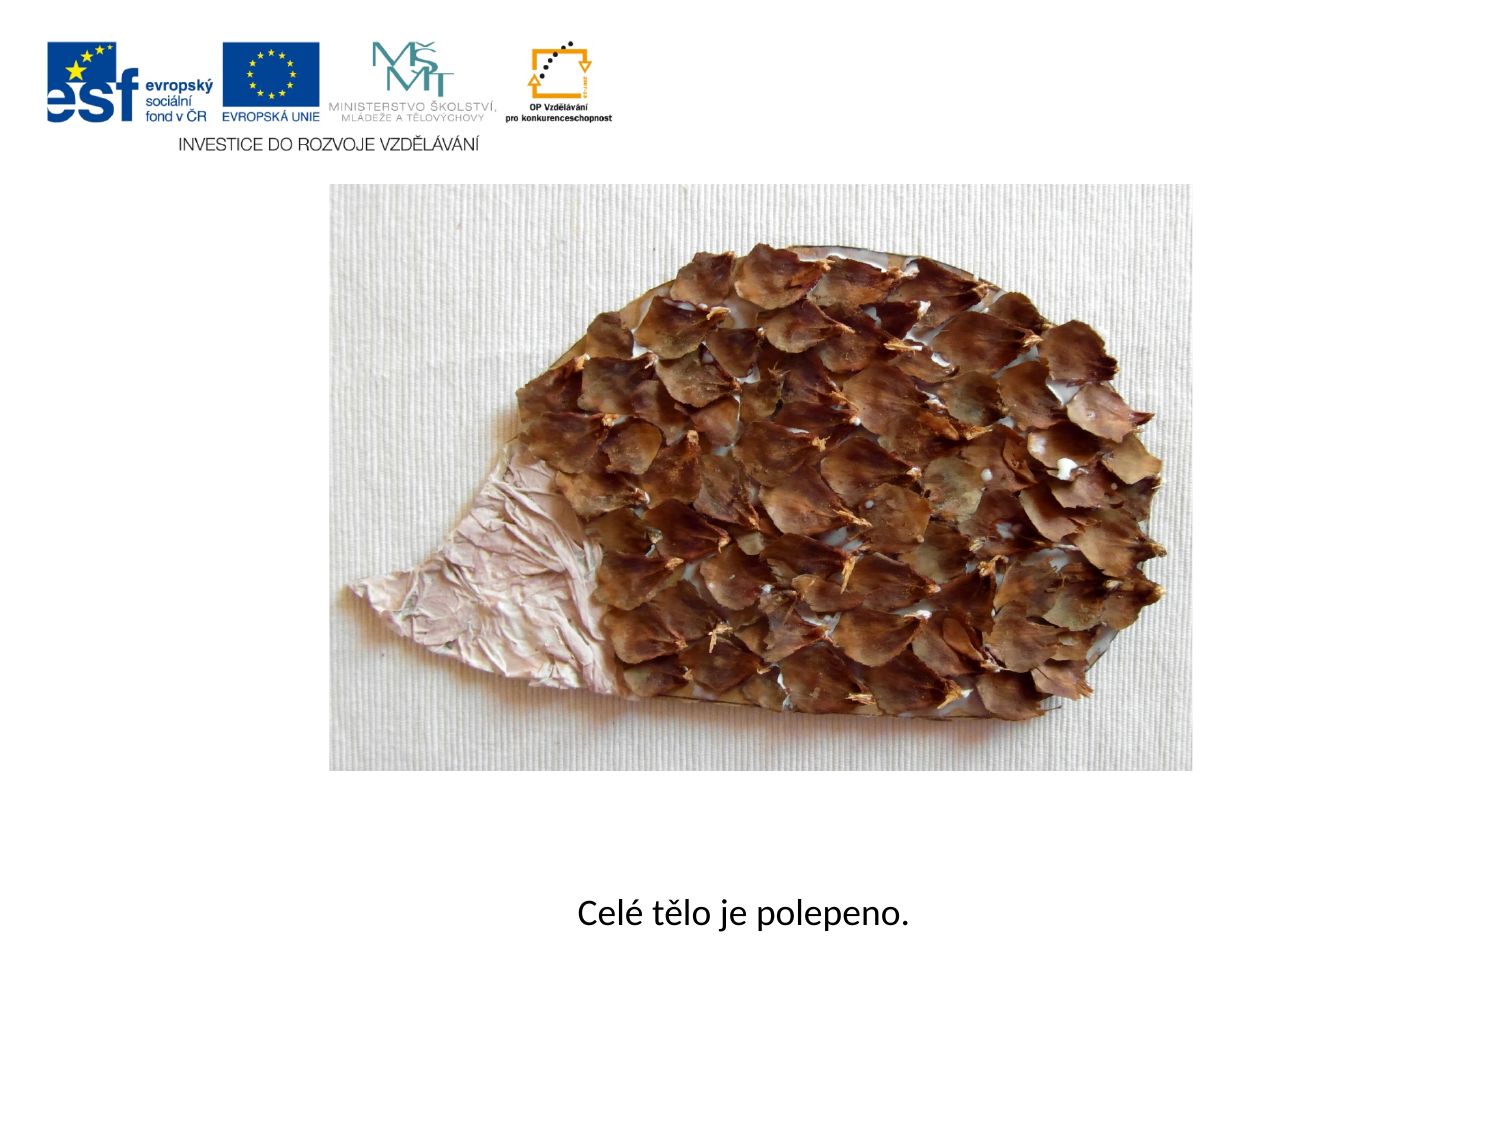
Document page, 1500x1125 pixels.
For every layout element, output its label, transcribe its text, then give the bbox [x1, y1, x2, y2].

picture [29, 30, 630, 162]
picture [329, 184, 1193, 771]
list Celé tělo je polepeno. [294, 880, 1194, 1013]
